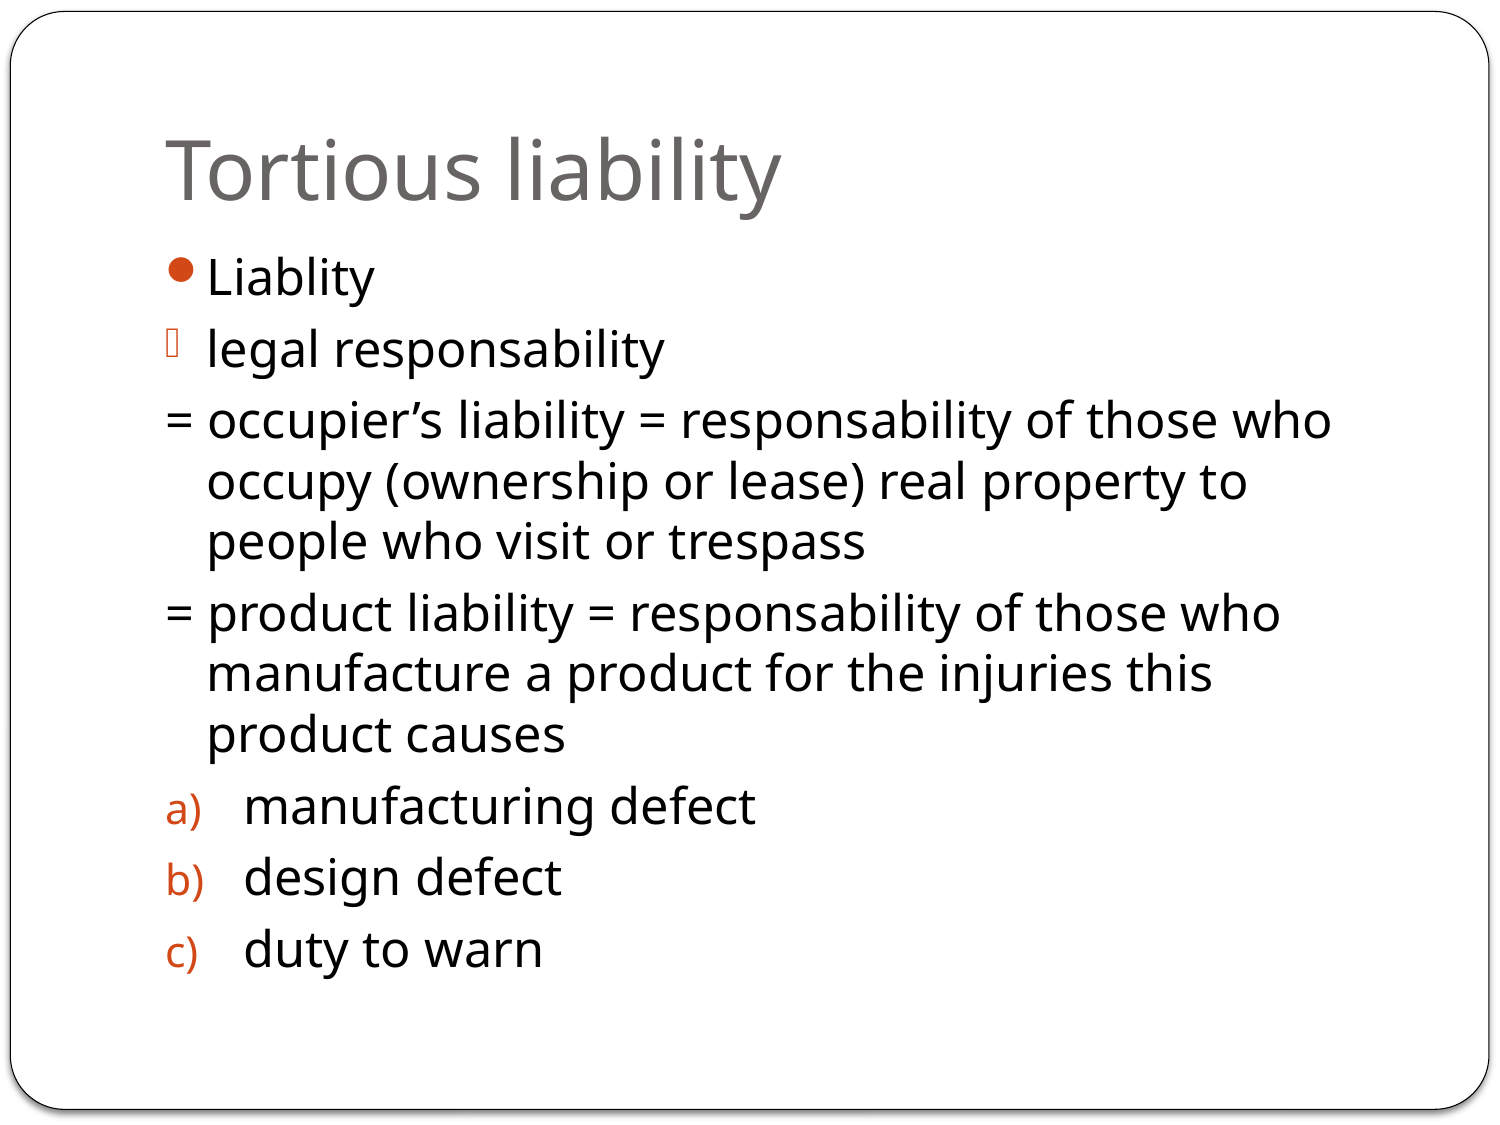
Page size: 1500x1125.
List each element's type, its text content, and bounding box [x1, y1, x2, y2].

list Liablity legal responsability = occupier’s liability = responsability of those who occupy (ownership or lease) real property to people who visit or trespass = product liability = responsability of those who manufacture a product for the injuries this product causes manufacturing defect design defect duty to warn [150, 237, 1425, 988]
title Tortious liability [150, 45, 1425, 233]
